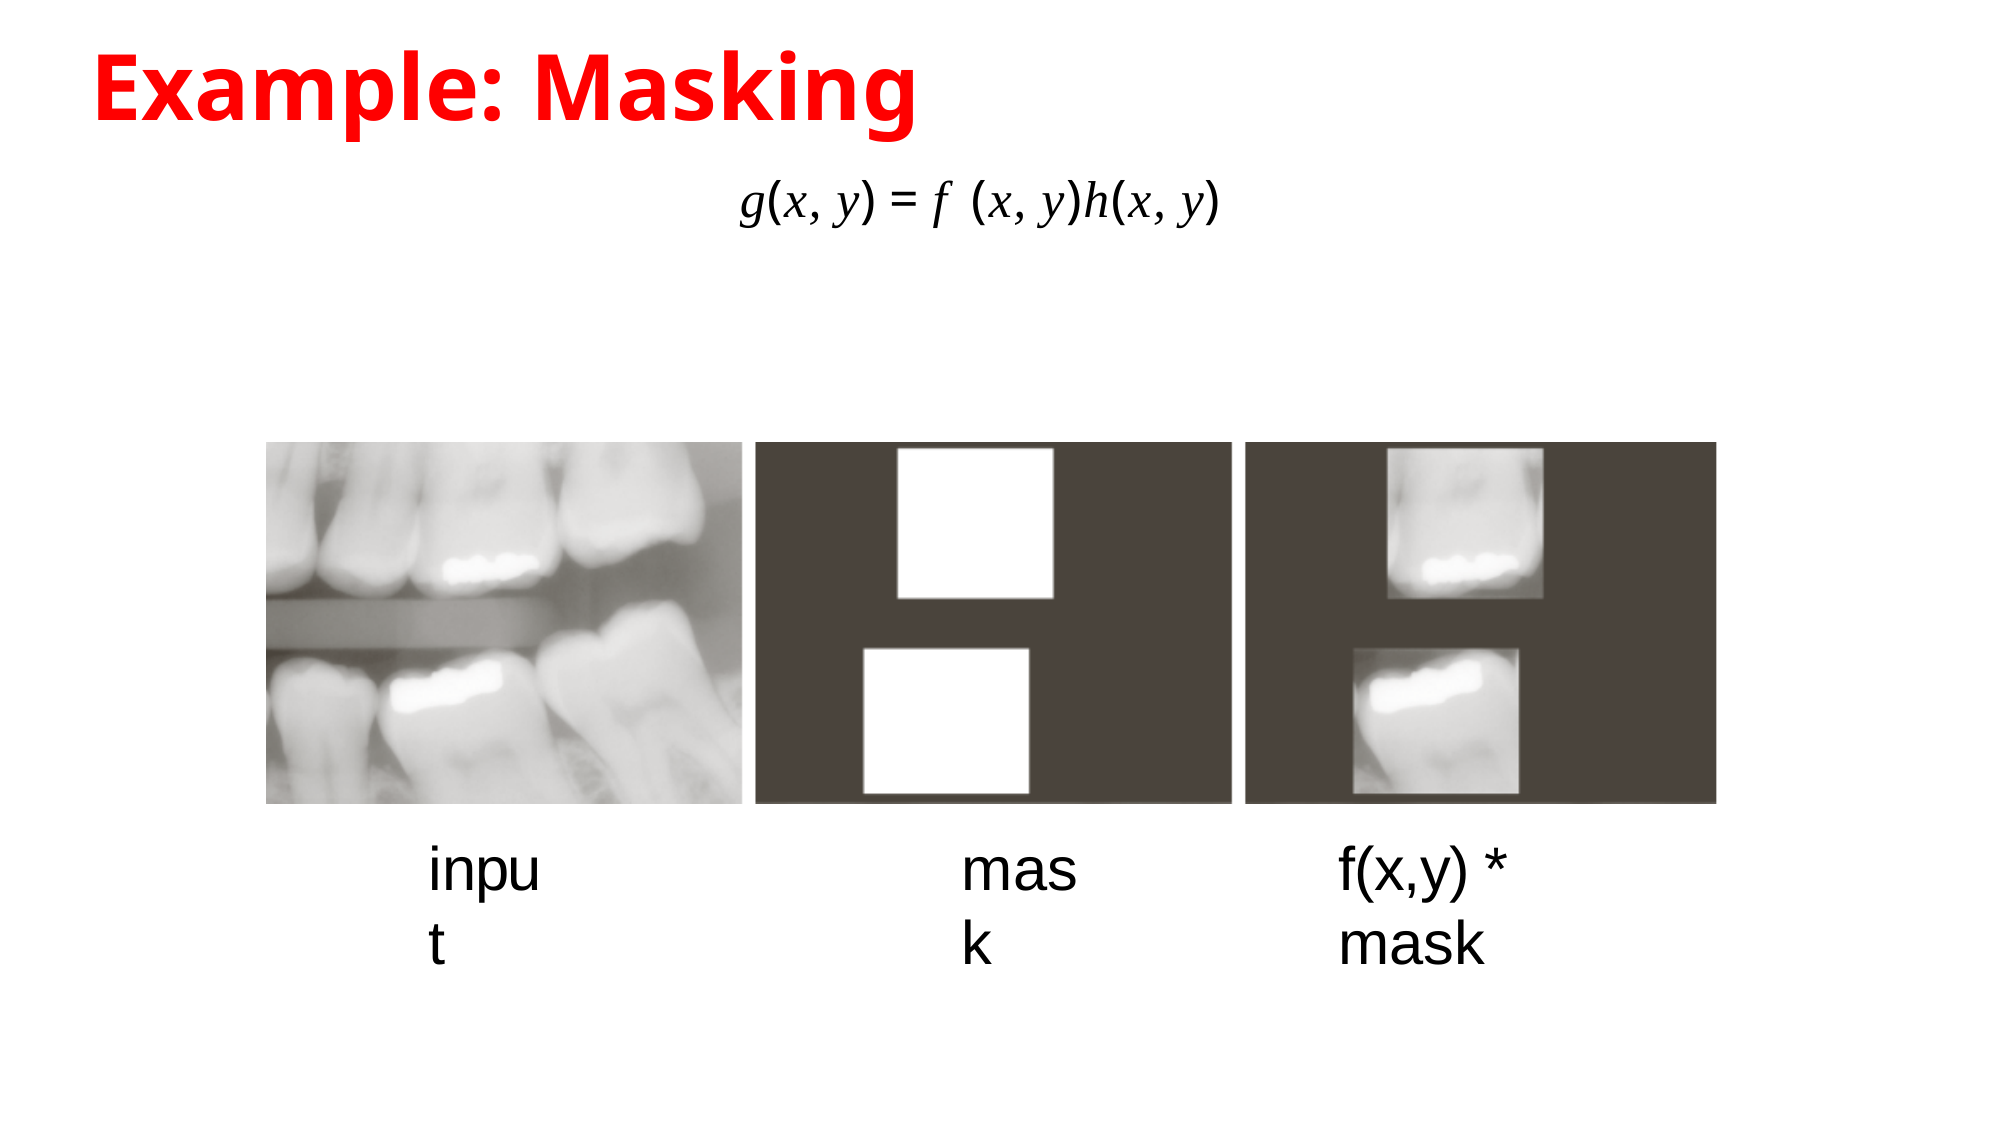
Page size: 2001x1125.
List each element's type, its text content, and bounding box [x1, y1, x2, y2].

text_box input [427, 827, 557, 977]
text_box f(x,y) * mask [1336, 827, 1653, 977]
text_box g(x, y) = f (x, y)h(x, y) [738, 163, 1266, 228]
text_box [266, 442, 1717, 804]
title Example: Masking [88, 0, 1232, 178]
text_box mask [960, 827, 1091, 977]
